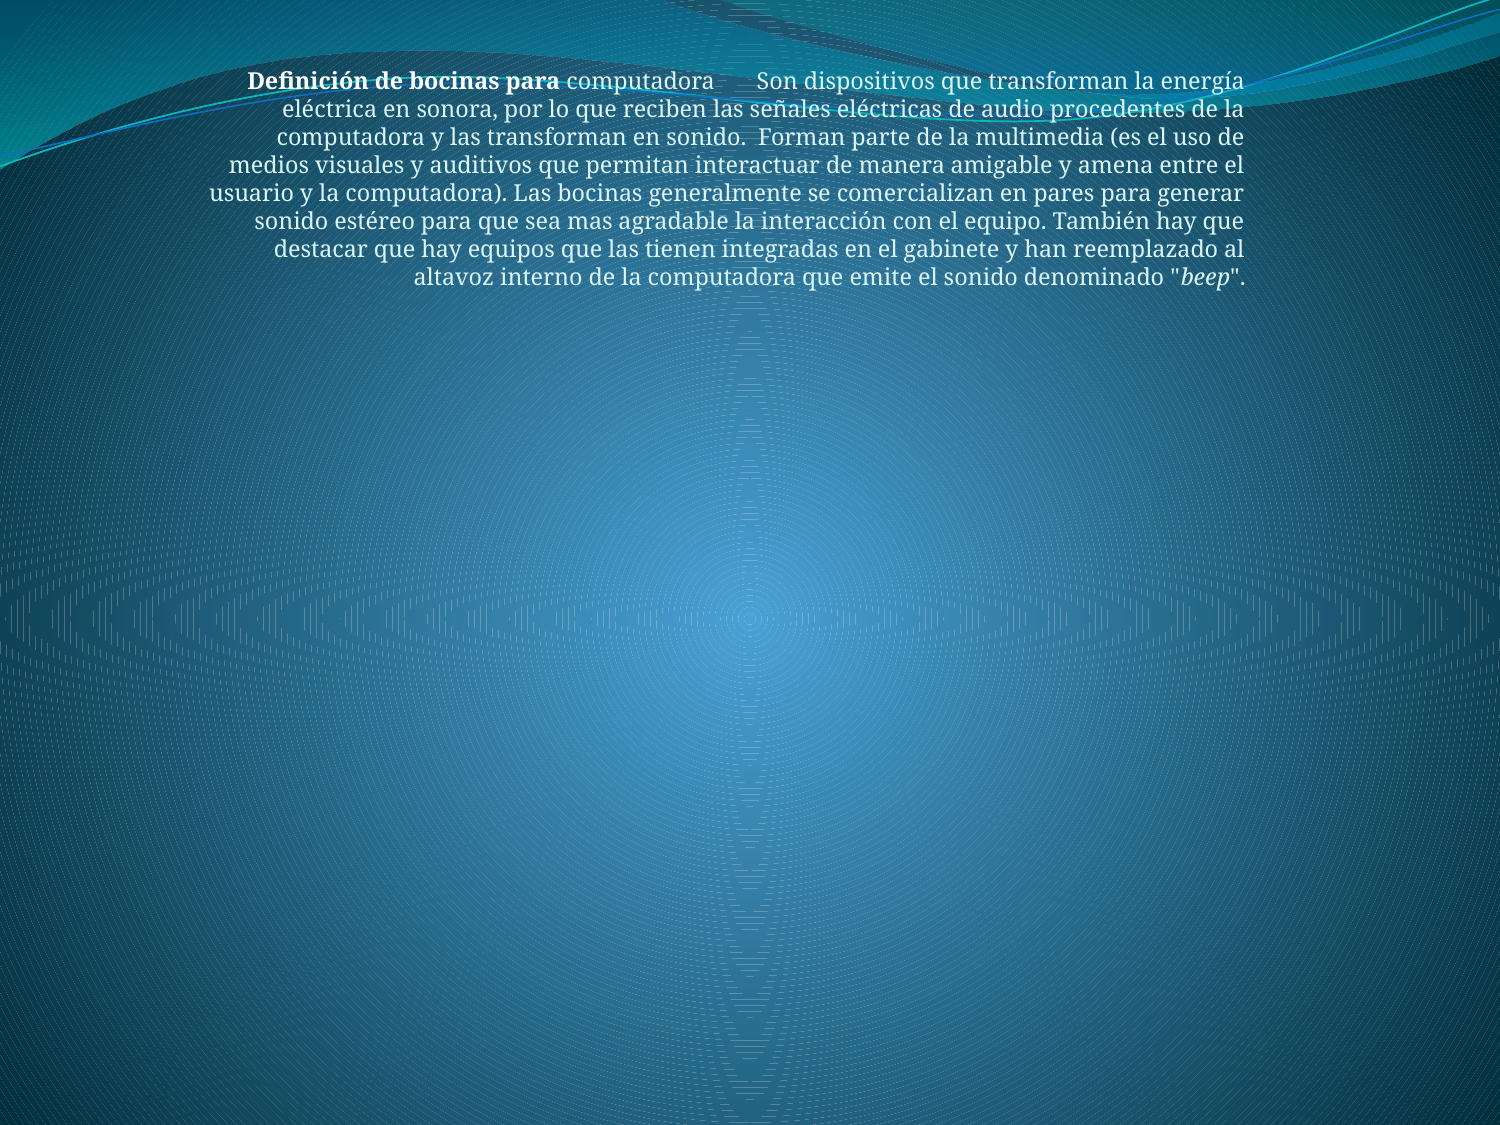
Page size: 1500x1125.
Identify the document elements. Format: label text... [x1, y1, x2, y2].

subtitle Definición de bocinas para computadora Son dispositivos que transforman la energía eléctrica en sonora, por lo que reciben las señales eléctricas de audio procedentes de la computadora y las transforman en sonido. Forman parte de la multimedia (es el uso de medios visuales y auditivos que permitan interactuar de manera amigable y amena entre el usuario y la computadora). Las bocinas generalmente se comercializan en pares para generar sonido estéreo para que sea mas agradable la interacción con el equipo. También hay que destacar que hay equipos que las tienen integradas en el gabinete y han reemplazado al altavoz interno de la computadora que emite el sonido denominado "beep". [199, 58, 1250, 347]
